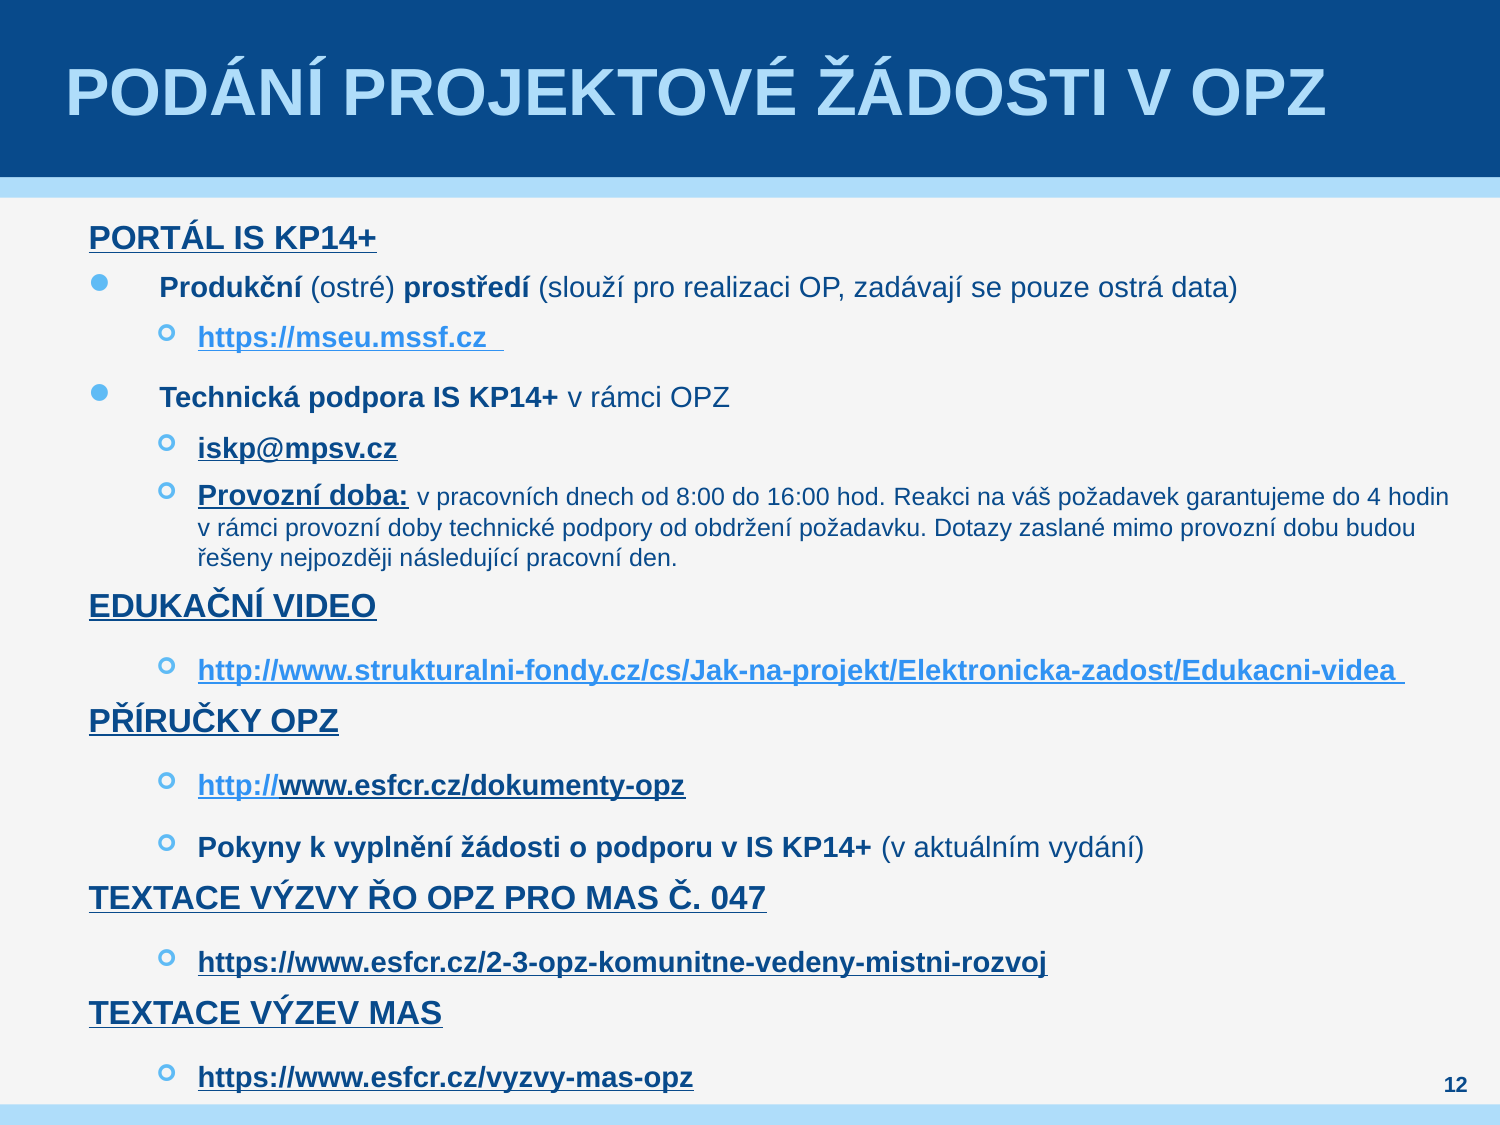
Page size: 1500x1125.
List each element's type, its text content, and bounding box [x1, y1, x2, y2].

title Podání projektové žádosti v opz [59, 0, 1441, 178]
list PORTÁL IS KP14+ Produkční (ostré) prostředí (slouží pro realizaci OP, zadávají se pouze ostrá data) https://mseu.mssf.cz Technická podpora IS KP14+ v rámci OPZ iskp@mpsv.cz Provozní doba: v pracovních dnech od 8:00 do 16:00 hod. Reakci na váš požadavek garantujeme do 4 hodin v rámci provozní doby technické podpory od obdržení požadavku. Dotazy zaslané mimo provozní dobu budou řešeny nejpozději následující pracovní den. Edukační video http://www.strukturalni-fondy.cz/cs/Jak-na-projekt/Elektronicka-zadost/Edukacni-videa PŘÍRUČKY OPZ http://www.esfcr.cz/dokumenty-opz Pokyny k vyplnění žádosti o podporu v IS KP14+ (v aktuálním vydání) TEXTACE VÝZVY ŘO OPZ PRO MAS Č. 047 https://www.esfcr.cz/2-3-opz-komunitne-vedeny-mistni-rozvoj TEXTACE VÝZEV MAS https://www.esfcr.cz/vyzvy-mas-opz [88, 196, 1459, 1047]
slide_number 12 [1417, 1068, 1495, 1099]
